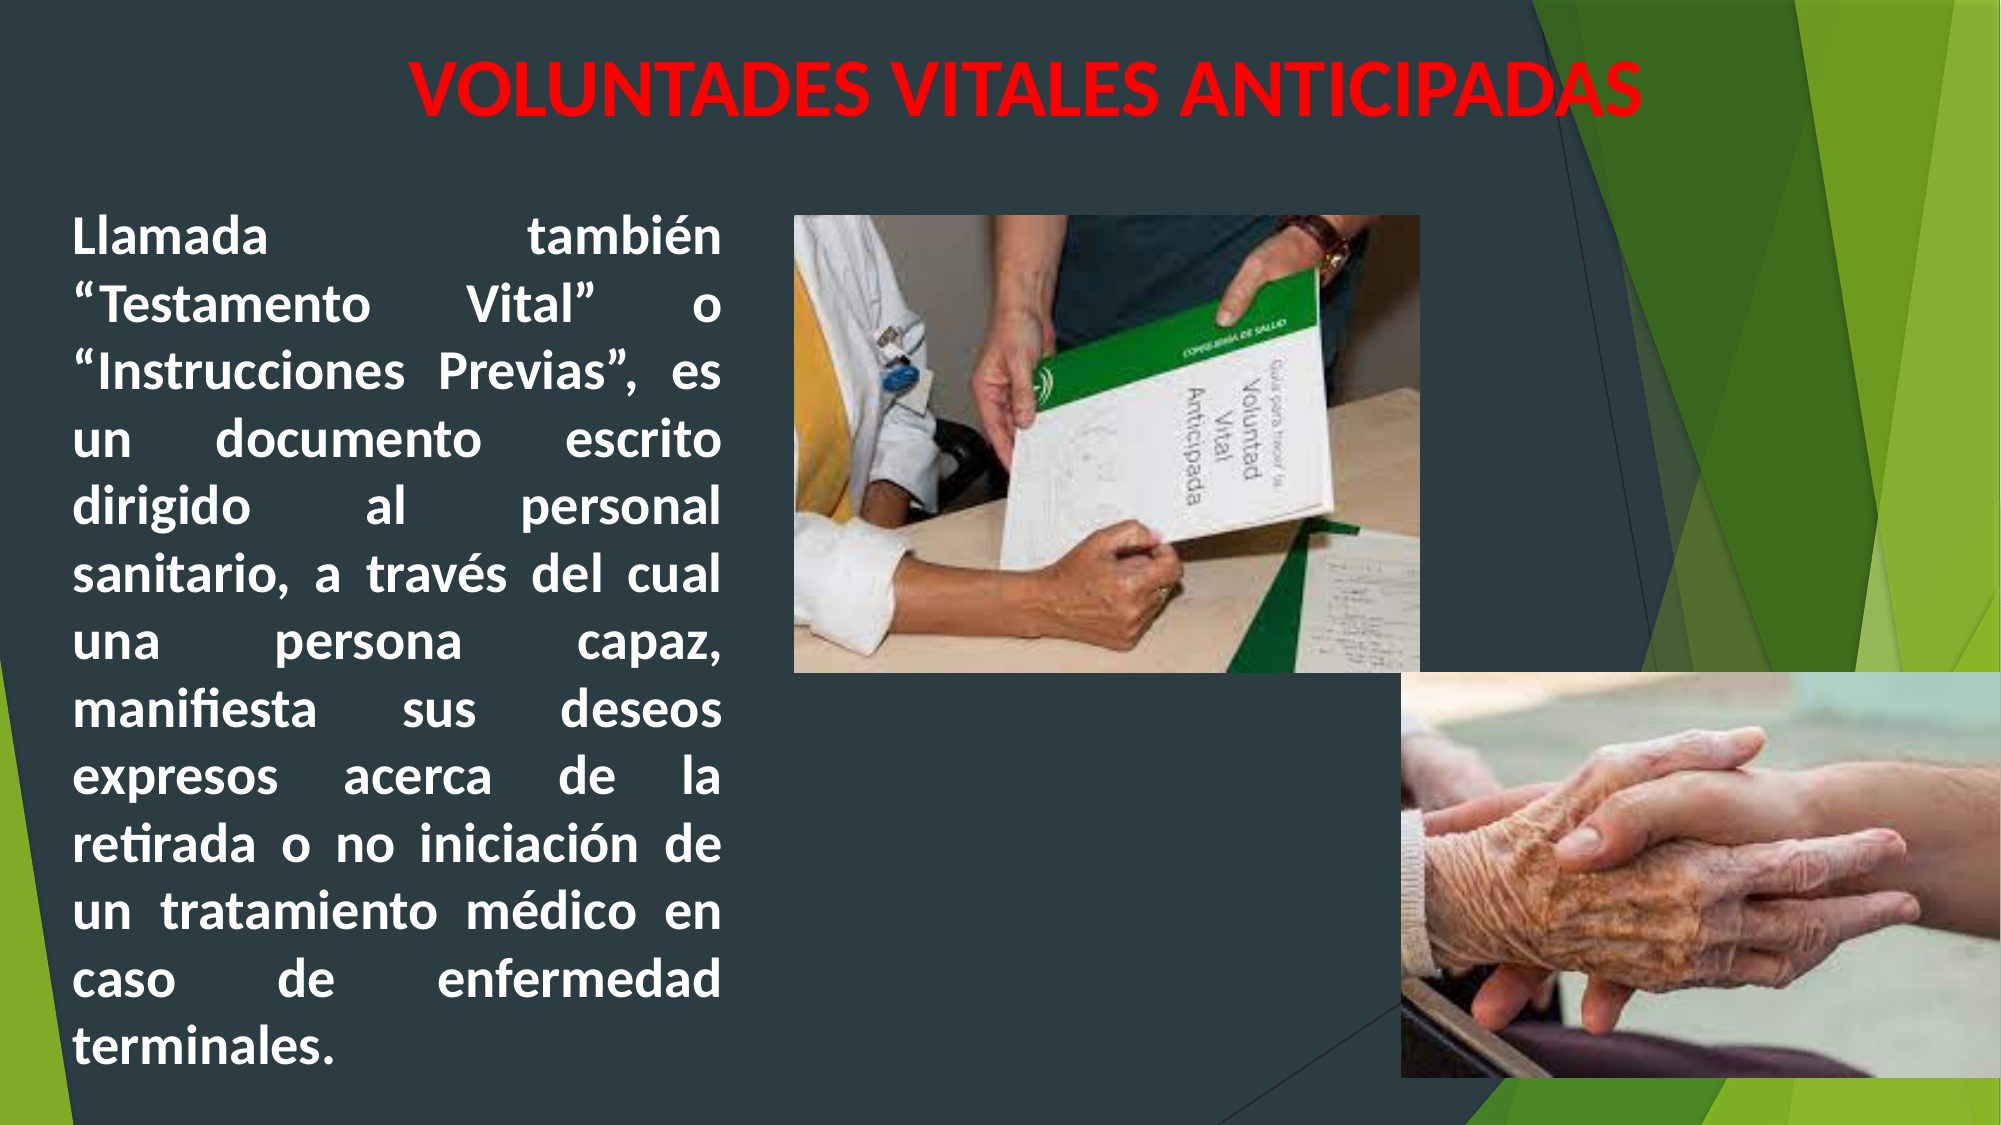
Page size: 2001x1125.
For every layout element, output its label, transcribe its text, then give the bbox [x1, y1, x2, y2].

picture [793, 215, 2000, 1078]
title VOLUNTADES VITALES ANTICIPADAS [111, 25, 1943, 207]
list Llamada también “Testamento Vital” o “Instrucciones Previas”, es un documento escrito dirigido al personal sanitario, a través del cual una persona capaz, manifiesta sus deseos expresos acerca de la retirada o no iniciación de un tratamiento médico en caso de enfermedad terminales. [57, 191, 738, 934]
